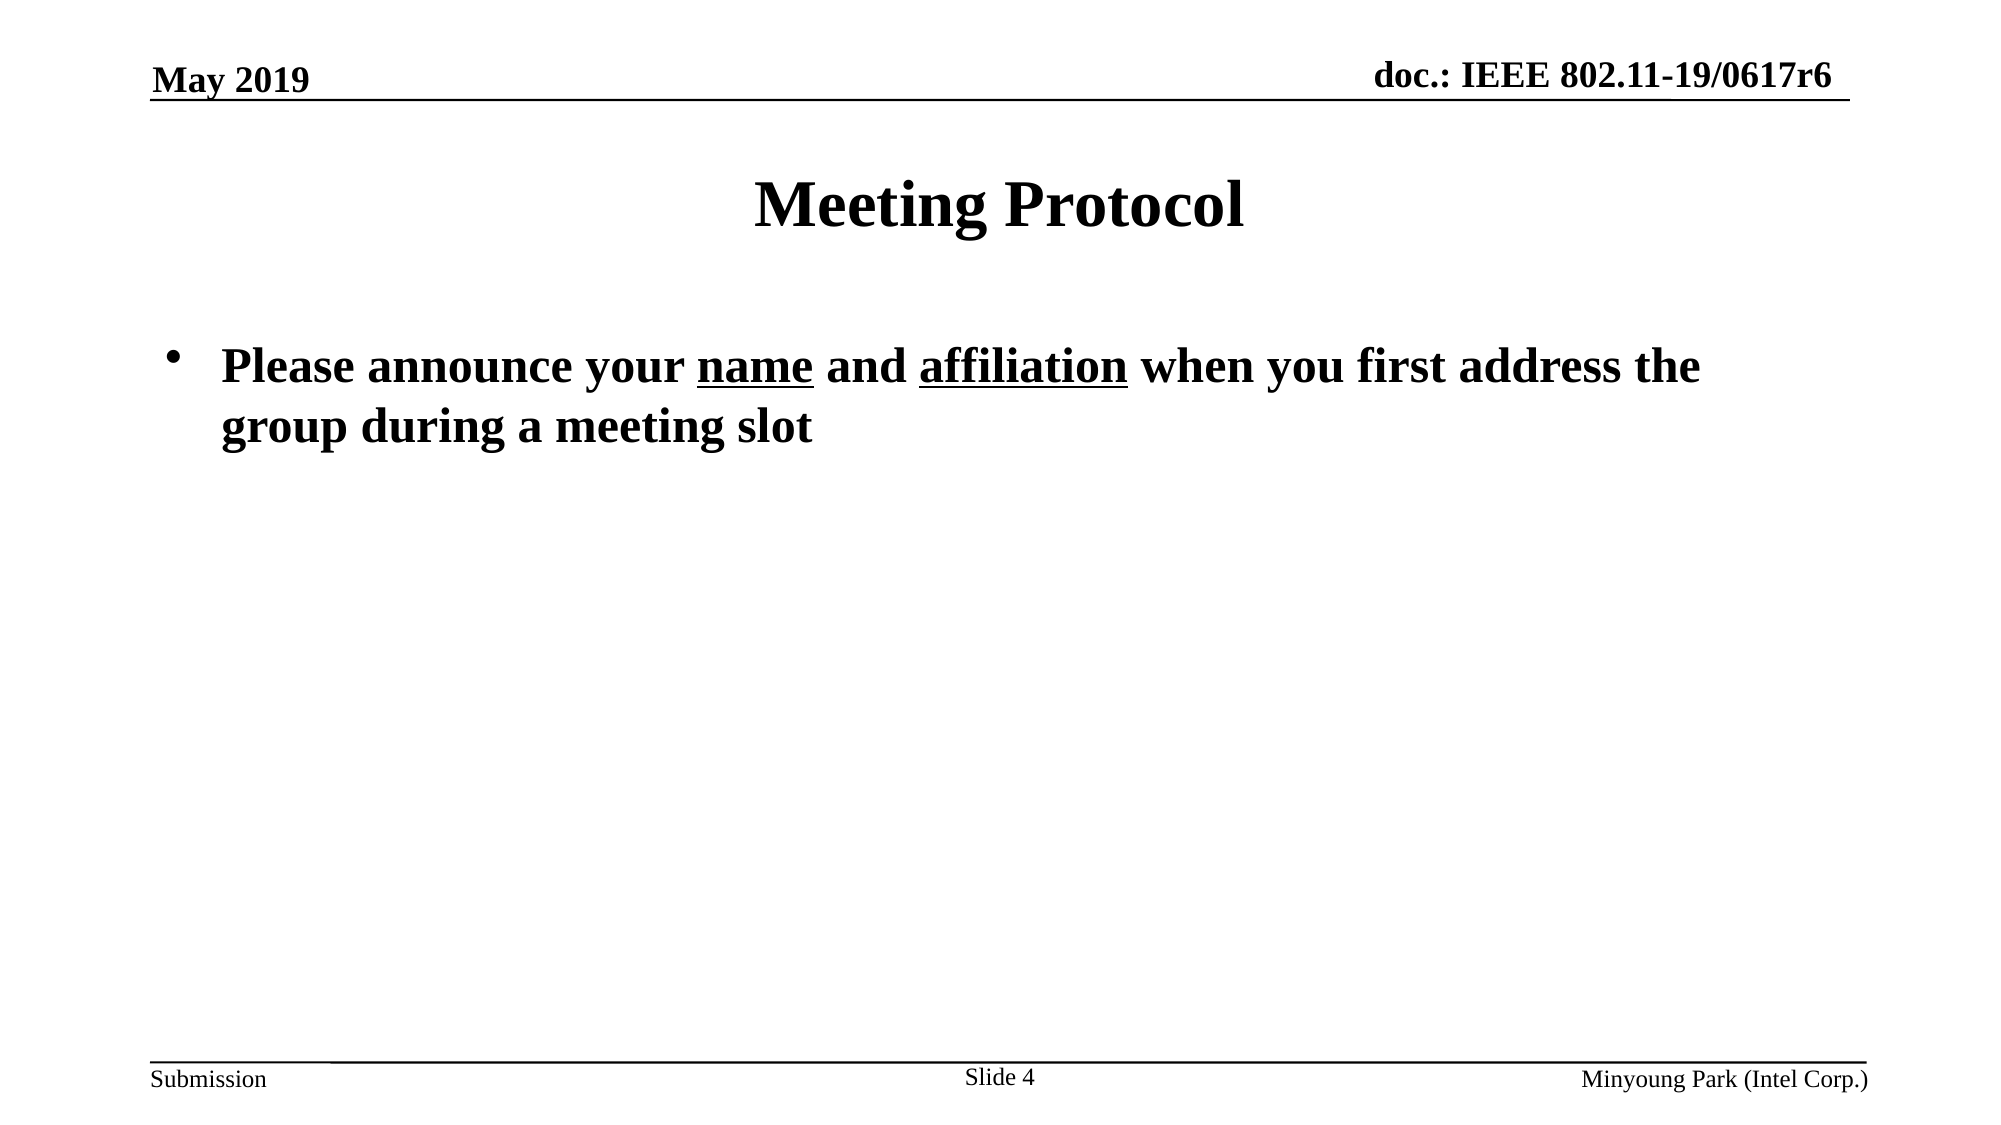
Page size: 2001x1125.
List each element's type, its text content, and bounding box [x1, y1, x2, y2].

title Meeting Protocol [150, 112, 1850, 288]
slide_number Slide 4 [964, 1059, 1036, 1091]
footer Minyoung Park (Intel Corp.) [1266, 1061, 1869, 1093]
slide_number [152, 54, 347, 101]
list Please announce your name and affiliation when you first address the group during a meeting slot [150, 324, 1850, 1000]
